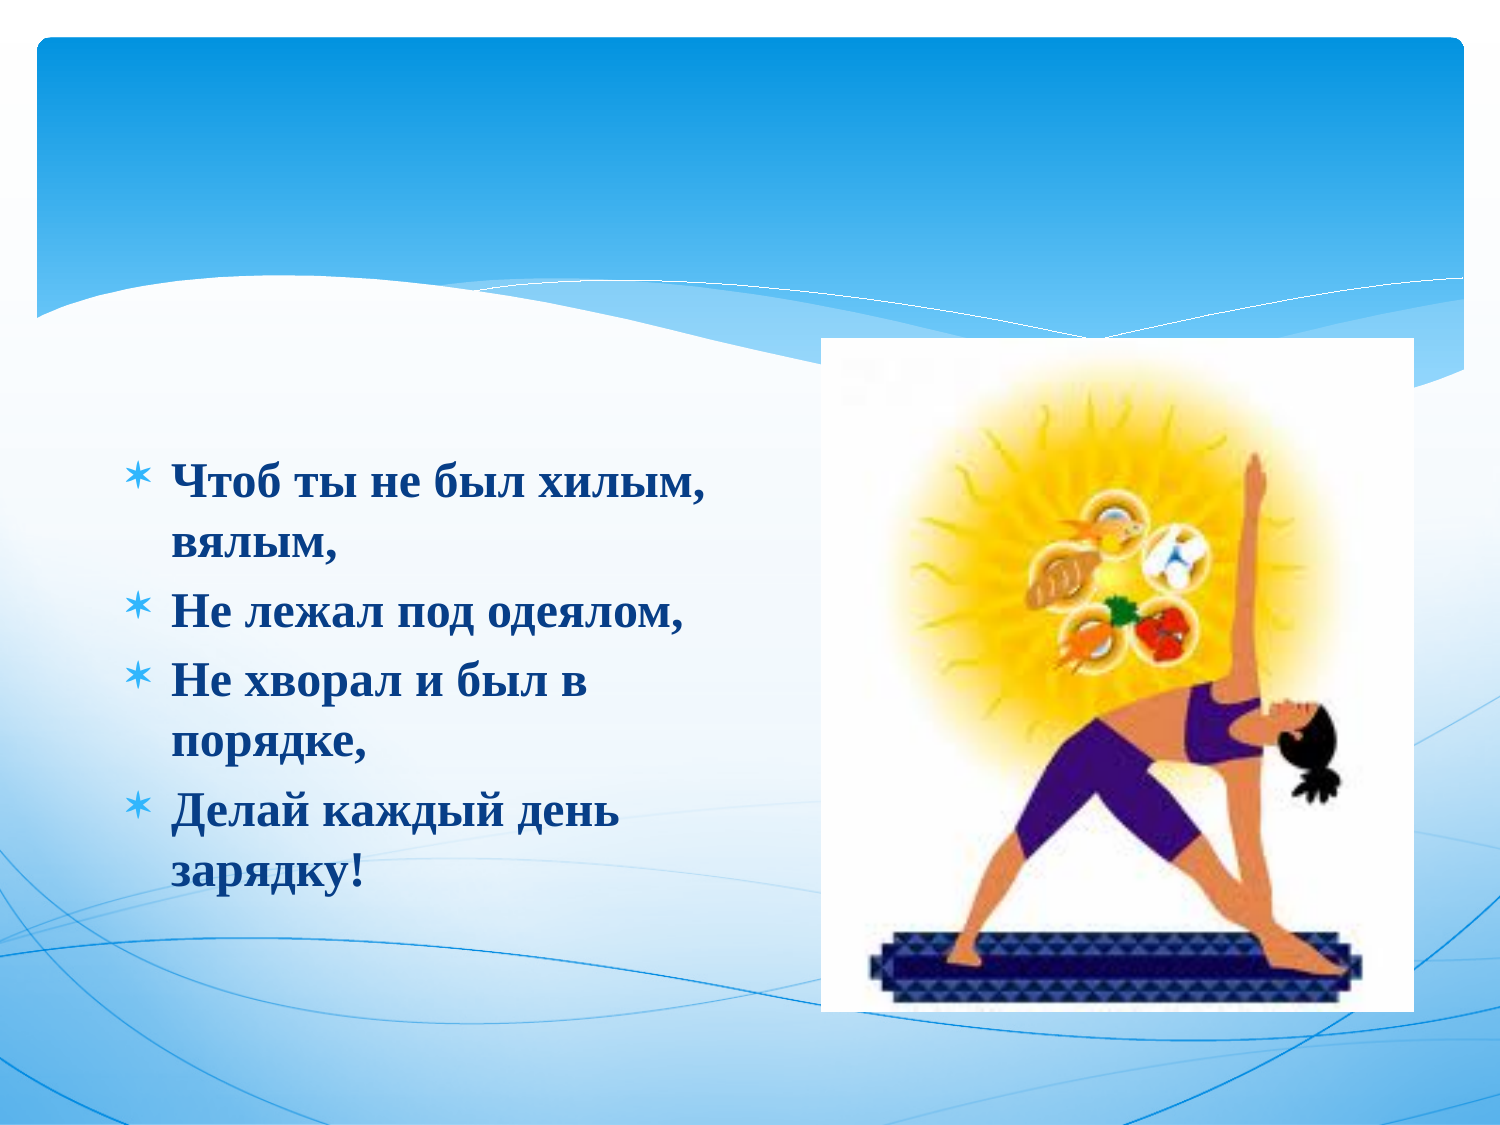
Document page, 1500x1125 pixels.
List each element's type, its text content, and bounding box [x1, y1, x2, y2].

list Чтоб ты не был хилым, вялым, Не лежал под одеялом, Не хворал и был в порядке, Делай каждый день зарядку! [111, 439, 738, 1005]
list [821, 337, 1414, 1012]
